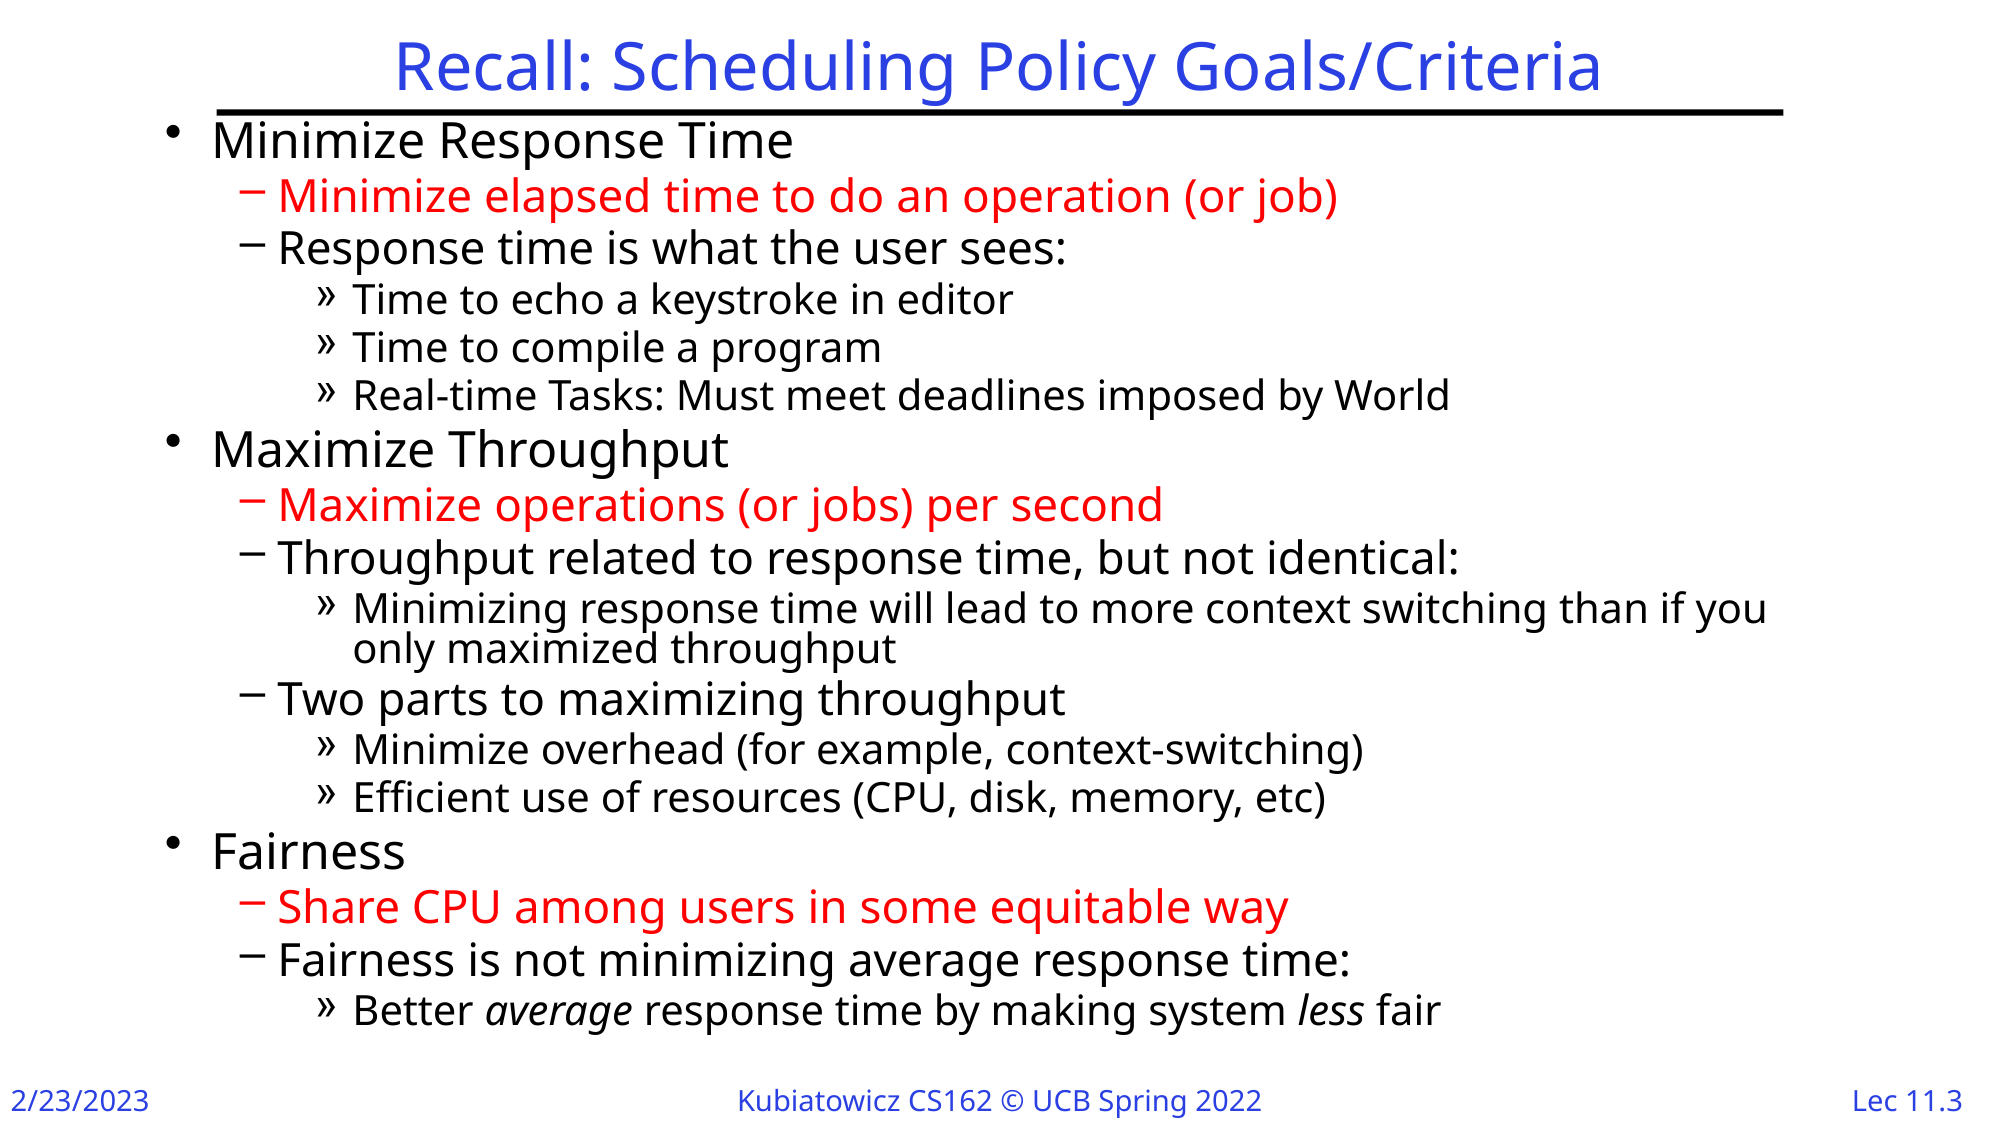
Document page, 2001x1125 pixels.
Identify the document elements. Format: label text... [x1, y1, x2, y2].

list Minimize Response Time Minimize elapsed time to do an operation (or job) Response time is what the user sees: Time to echo a keystroke in editor Time to compile a program Real-time Tasks: Must meet deadlines imposed by World Maximize Throughput Maximize operations (or jobs) per second Throughput related to response time, but not identical: Minimizing response time will lead to more context switching than if you only maximized throughput Two parts to maximizing throughput Minimize overhead (for example, context-switching) Efficient use of resources (CPU, disk, memory, etc) Fairness Share CPU among users in some equitable way Fairness is not minimizing average response time: Better average response time by making system less fair [150, 112, 1850, 1125]
title Recall: Scheduling Policy Goals/Criteria [216, 24, 1784, 112]
